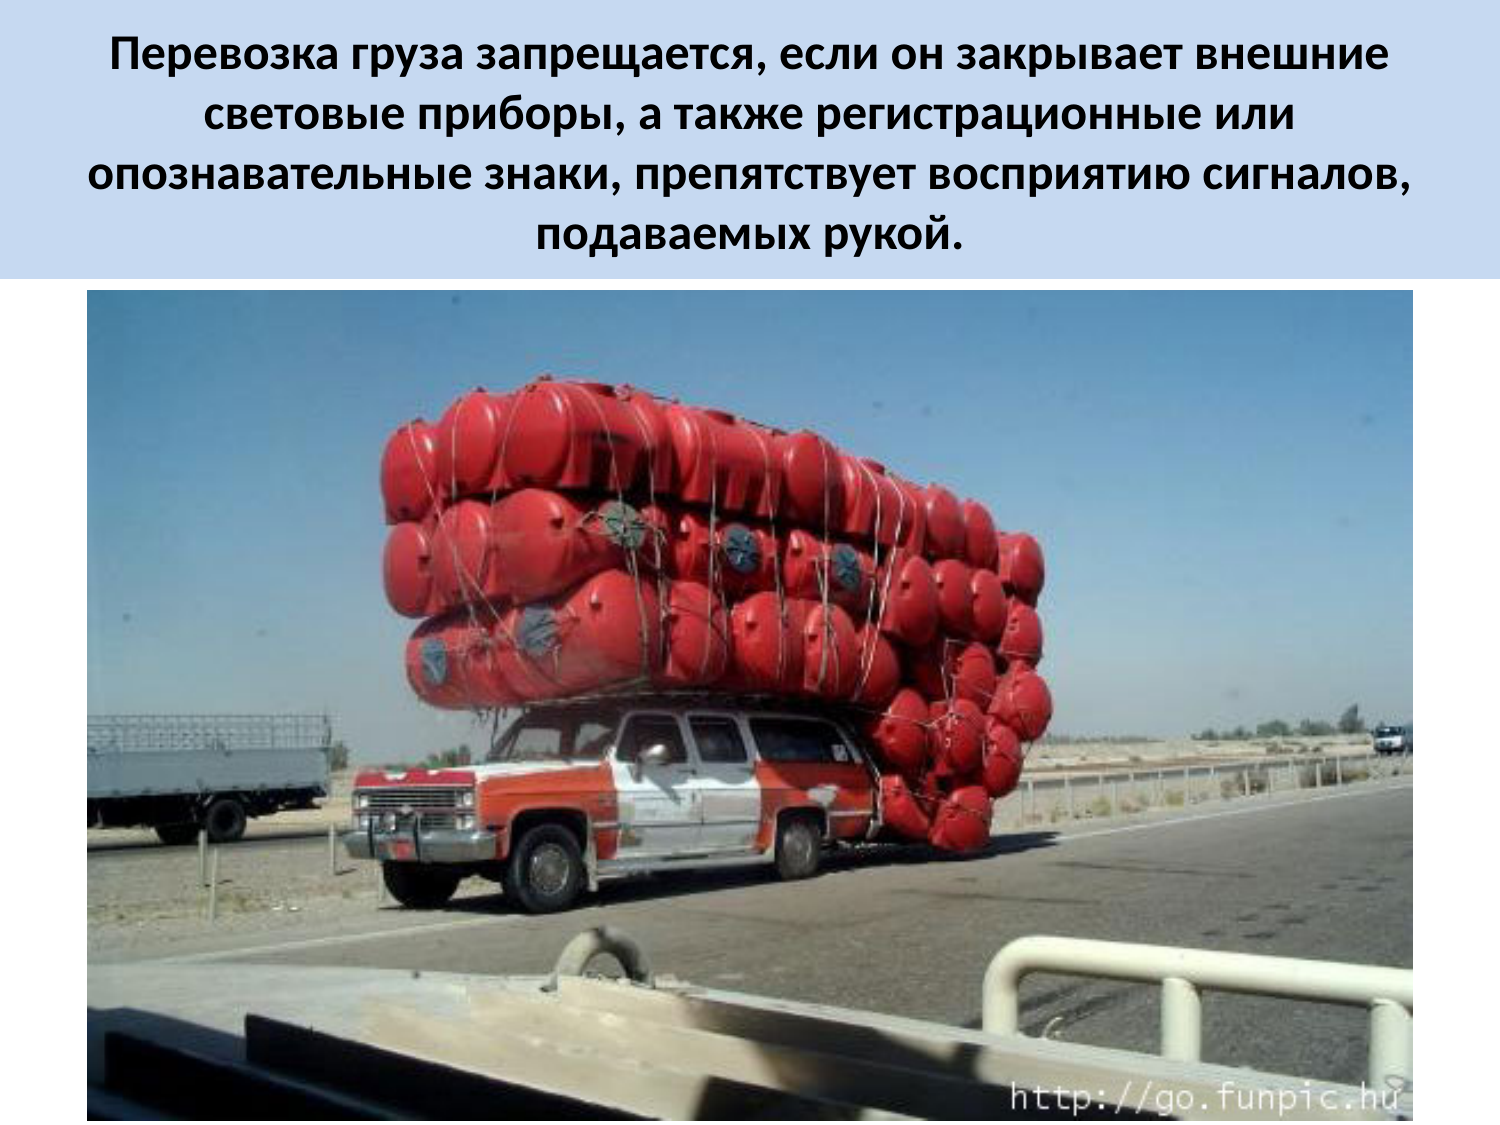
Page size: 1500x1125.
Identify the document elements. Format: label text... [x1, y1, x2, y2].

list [87, 290, 1414, 1121]
title Перевозка груза запрещается, если он закрывает внешние световые приборы, а также регистрационные или опознавательные знаки, препятствует восприятию сигналов, подаваемых рукой. [0, 0, 1500, 279]
